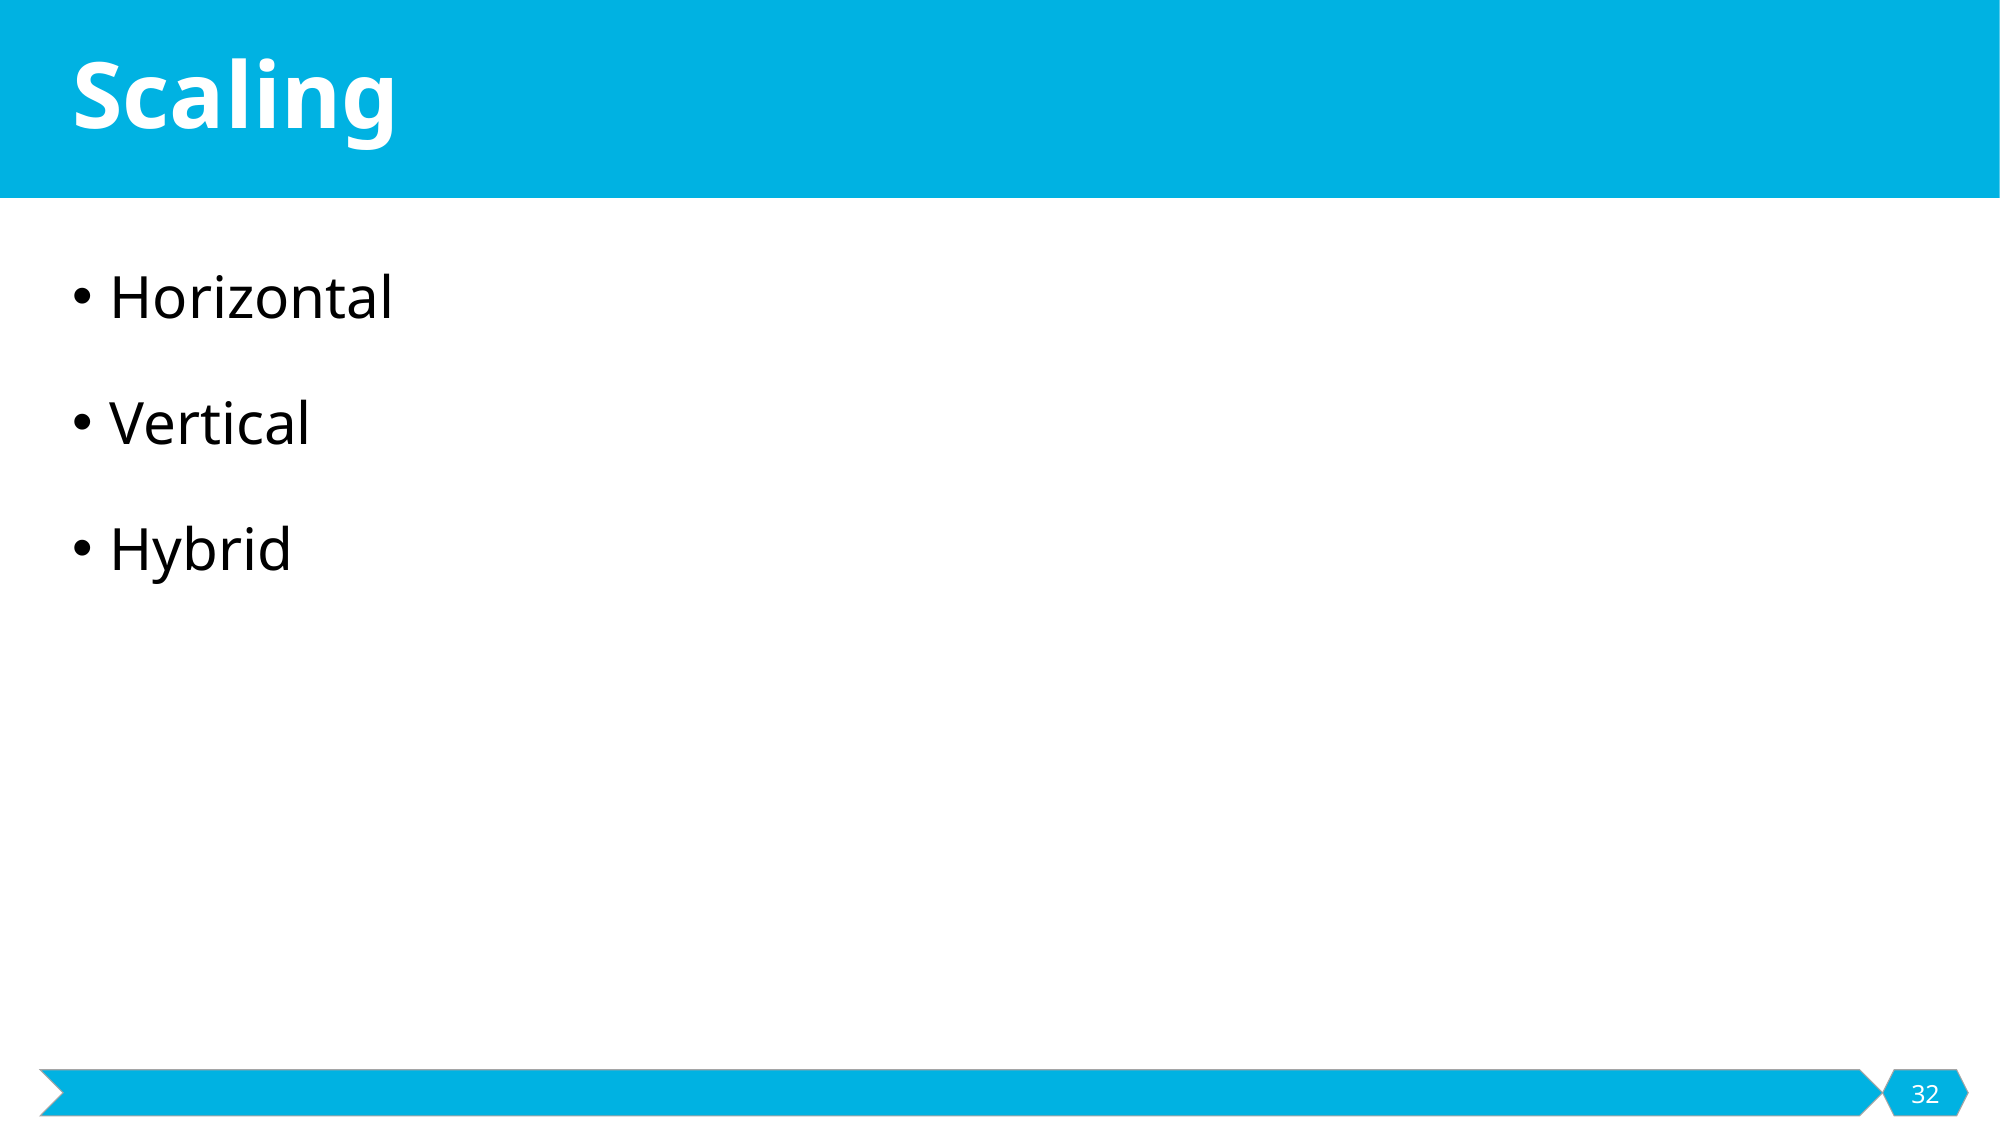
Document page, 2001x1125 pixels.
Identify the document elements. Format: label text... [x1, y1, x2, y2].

title Scaling [56, 0, 1969, 199]
slide_number 32 [1882, 1065, 1969, 1125]
list Horizontal Vertical Hybrid [56, 217, 1969, 1010]
